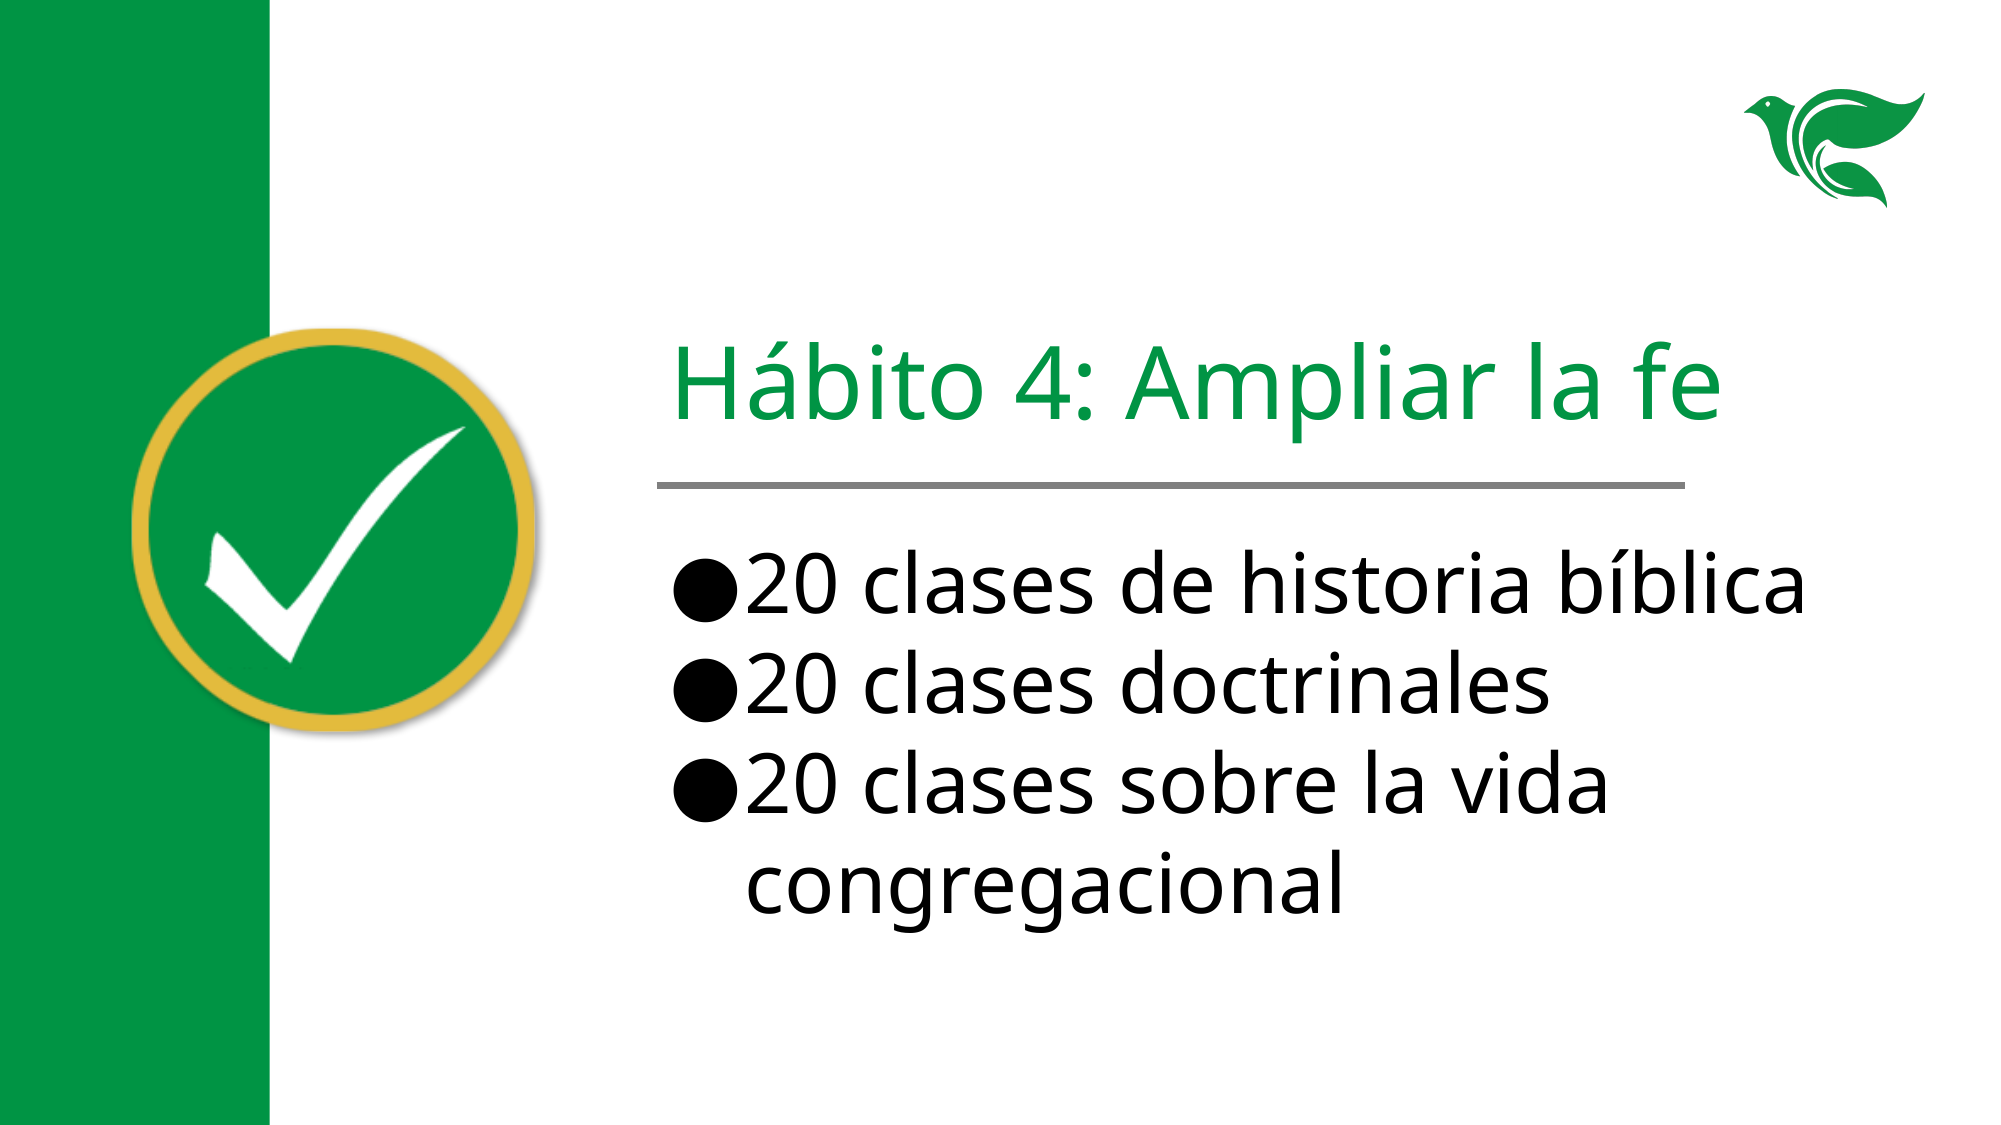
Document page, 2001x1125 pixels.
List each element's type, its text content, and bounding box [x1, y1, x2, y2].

text_box 20 clases de historia bíblica 20 clases doctrinales 20 clases sobre la vida congregacional [655, 522, 1940, 938]
text_box Hábito 4: Ampliar la fe [654, 310, 1904, 448]
picture [1722, 47, 1953, 240]
picture [77, 254, 592, 783]
text_box [0, 0, 270, 1125]
